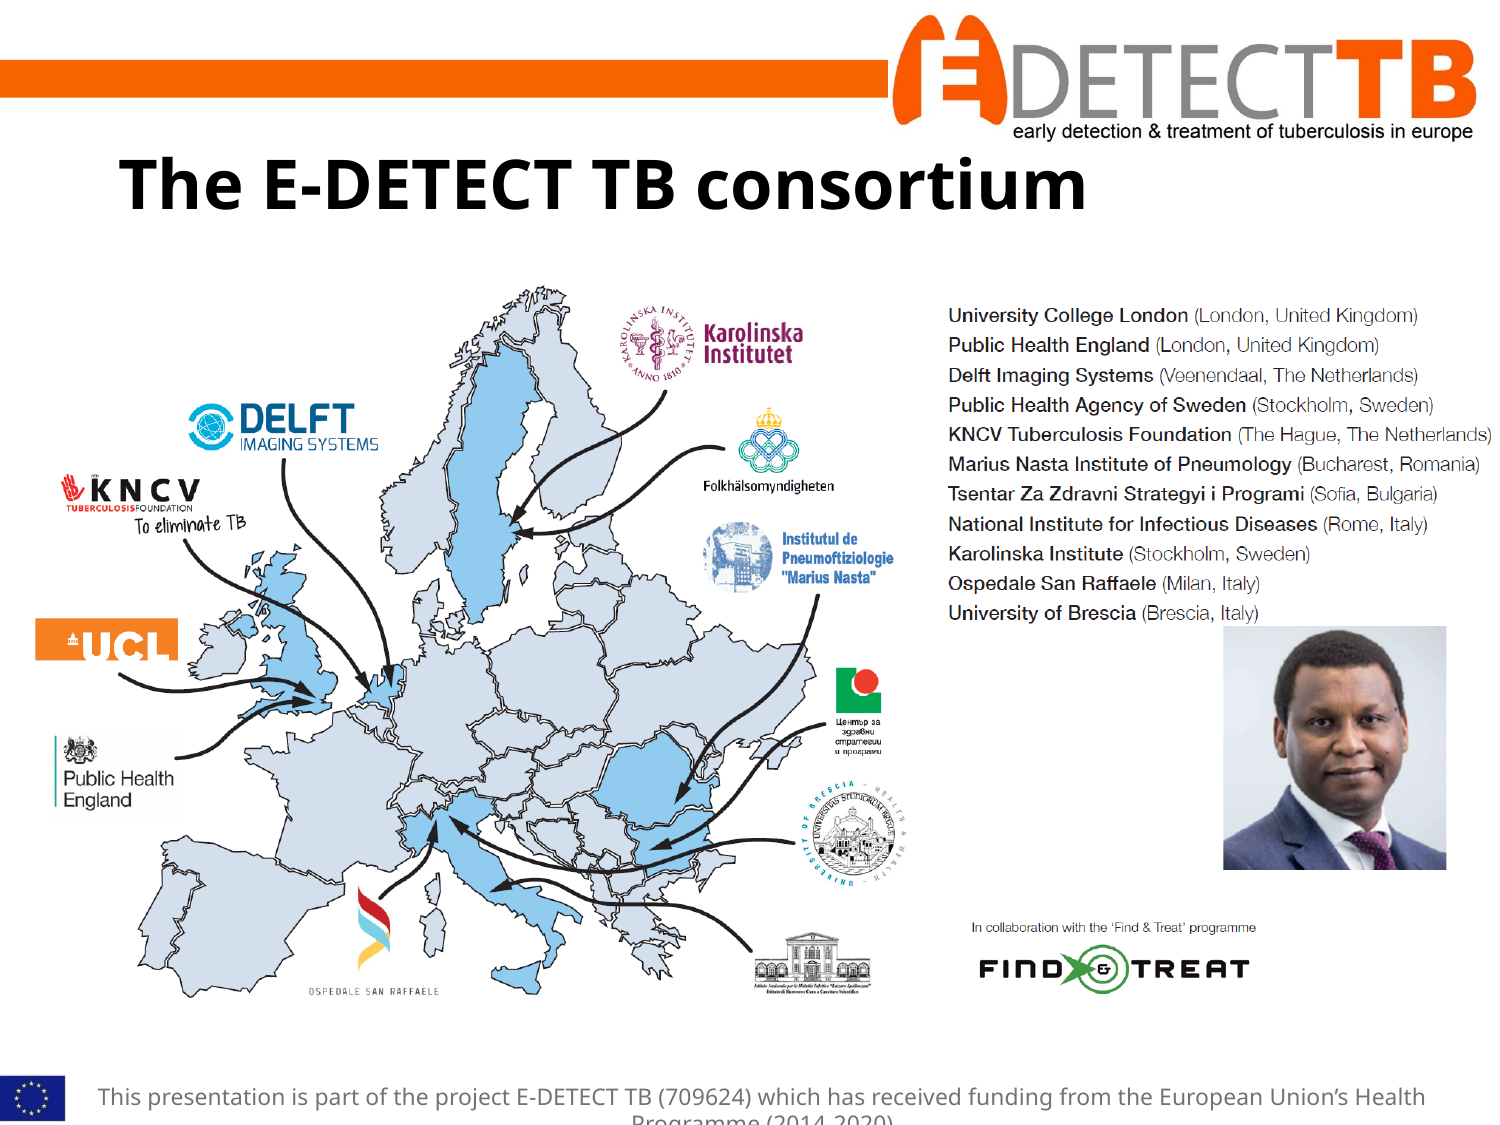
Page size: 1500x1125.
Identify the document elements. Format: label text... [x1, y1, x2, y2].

title The E-DETECT TB consortium [103, 97, 1247, 278]
picture [0, 1074, 66, 1122]
picture [964, 915, 1264, 1004]
picture [888, 12, 1480, 146]
picture [32, 277, 1497, 1006]
